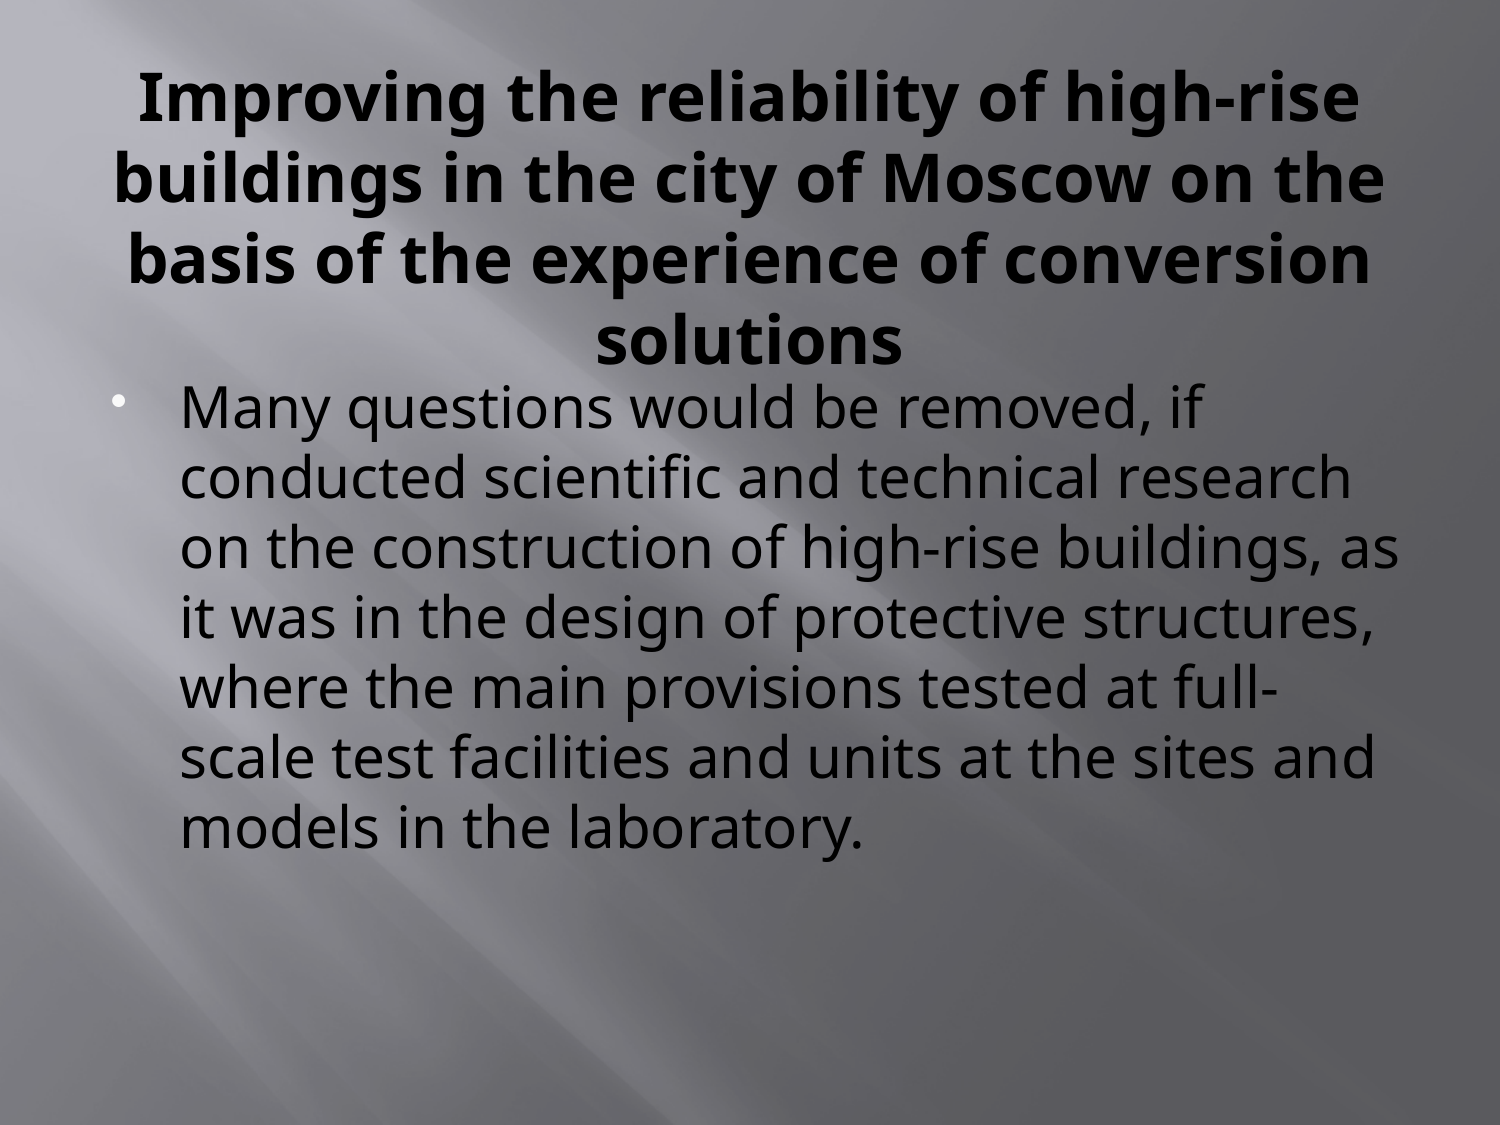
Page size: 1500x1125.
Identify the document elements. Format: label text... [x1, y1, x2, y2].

list Many questions would be removed, if conducted scientific and technical research on the construction of high-rise buildings, as it was in the design of protective structures, where the main provisions tested at full-scale test facilities and units at the sites and models in the laboratory. [75, 363, 1425, 1035]
title Improving the reliability of high-rise buildings in the city of Moscow on the basis of the experience of conversion solutions [75, 45, 1425, 363]
